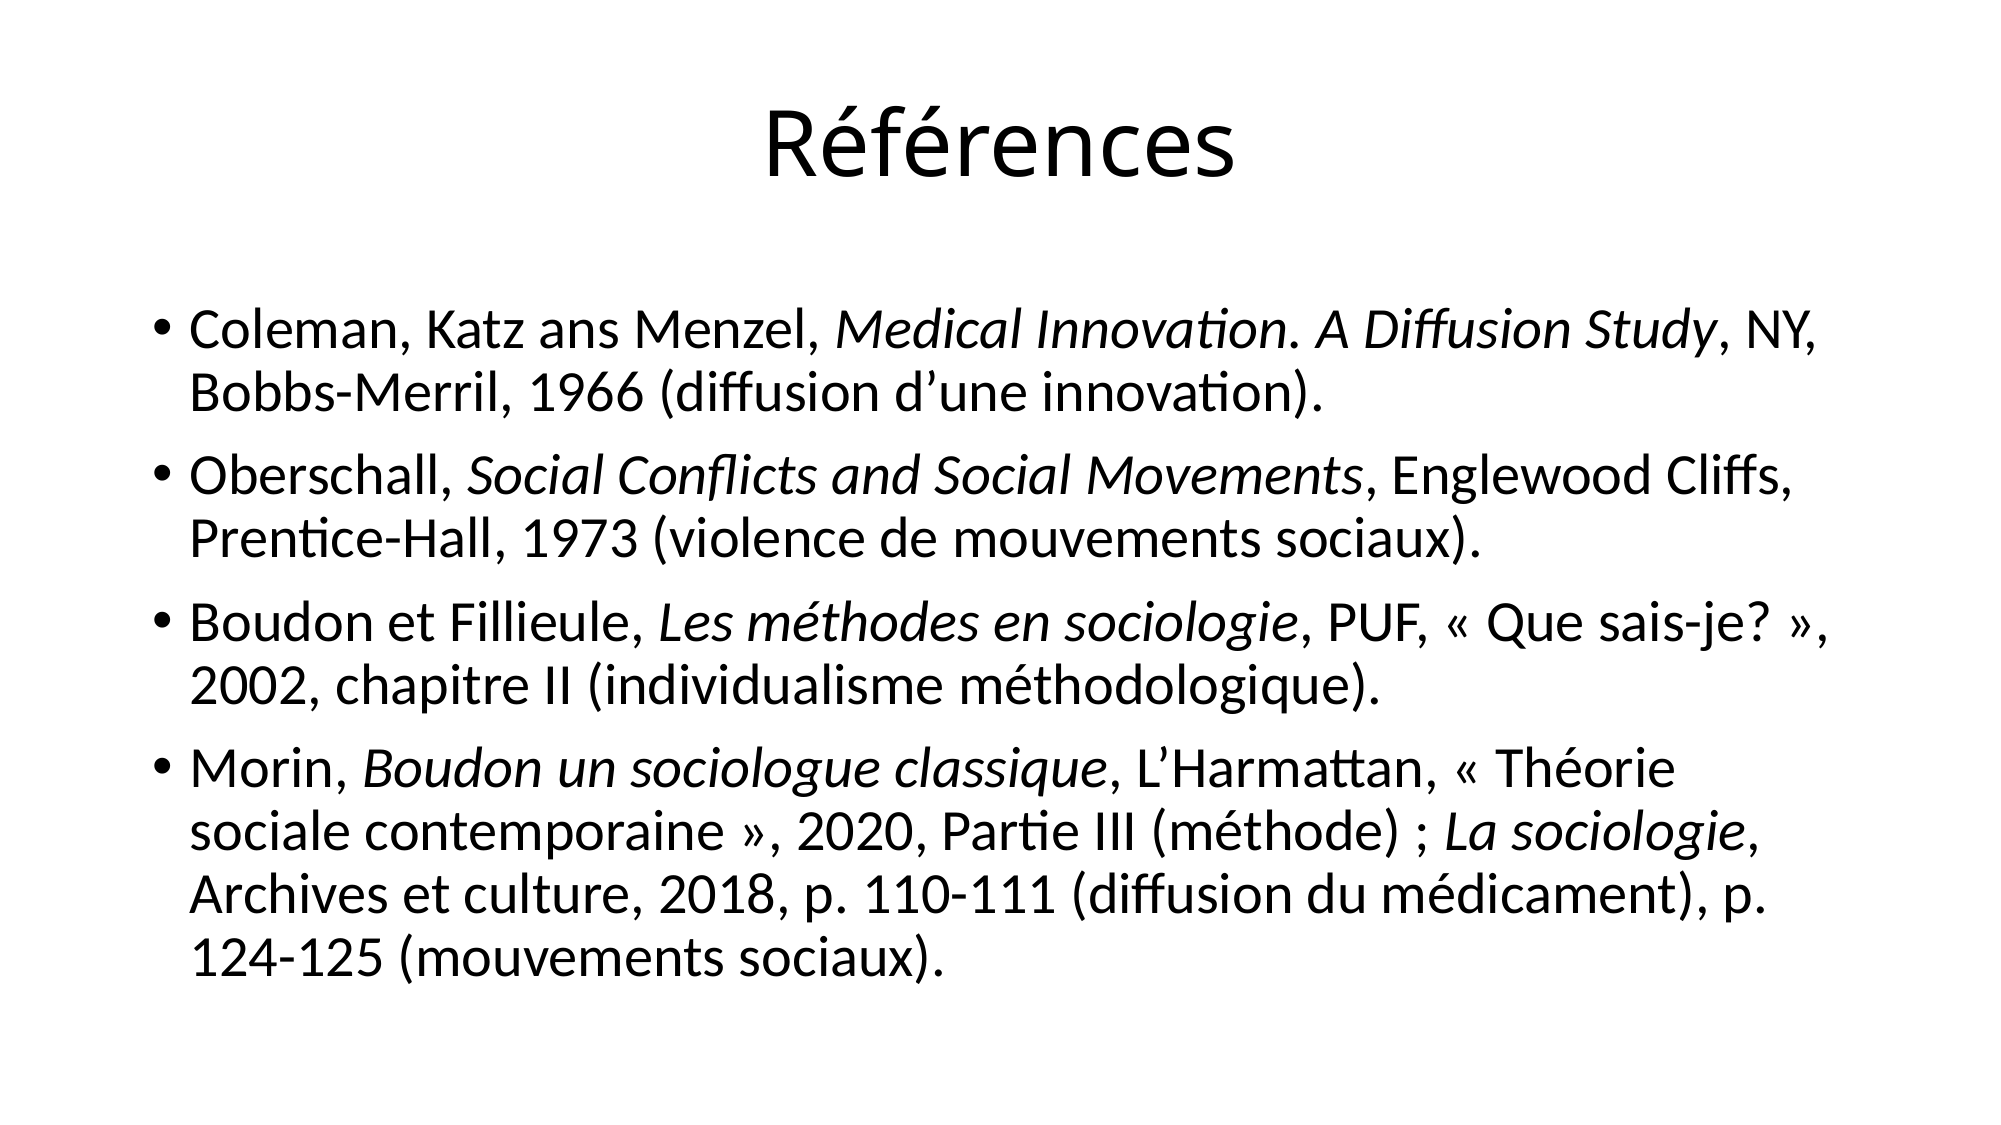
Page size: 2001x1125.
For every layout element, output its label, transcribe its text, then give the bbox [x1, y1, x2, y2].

list Coleman, Katz ans Menzel, Medical Innovation. A Diffusion Study, NY, Bobbs-Merril, 1966 (diffusion d’une innovation). Oberschall, Social Conflicts and Social Movements, Englewood Cliffs, Prentice-Hall, 1973 (violence de mouvements sociaux). Boudon et Fillieule, Les méthodes en sociologie, PUF, « Que sais-je? », 2002, chapitre II (individualisme méthodologique). Morin, Boudon un sociologue classique, L’Harmattan, « Théorie sociale contemporaine », 2020, Partie III (méthode) ; La sociologie, Archives et culture, 2018, p. 110-111 (diffusion du médicament), p. 124-125 (mouvements sociaux). [137, 290, 1863, 1027]
title Références [137, 56, 1863, 236]
